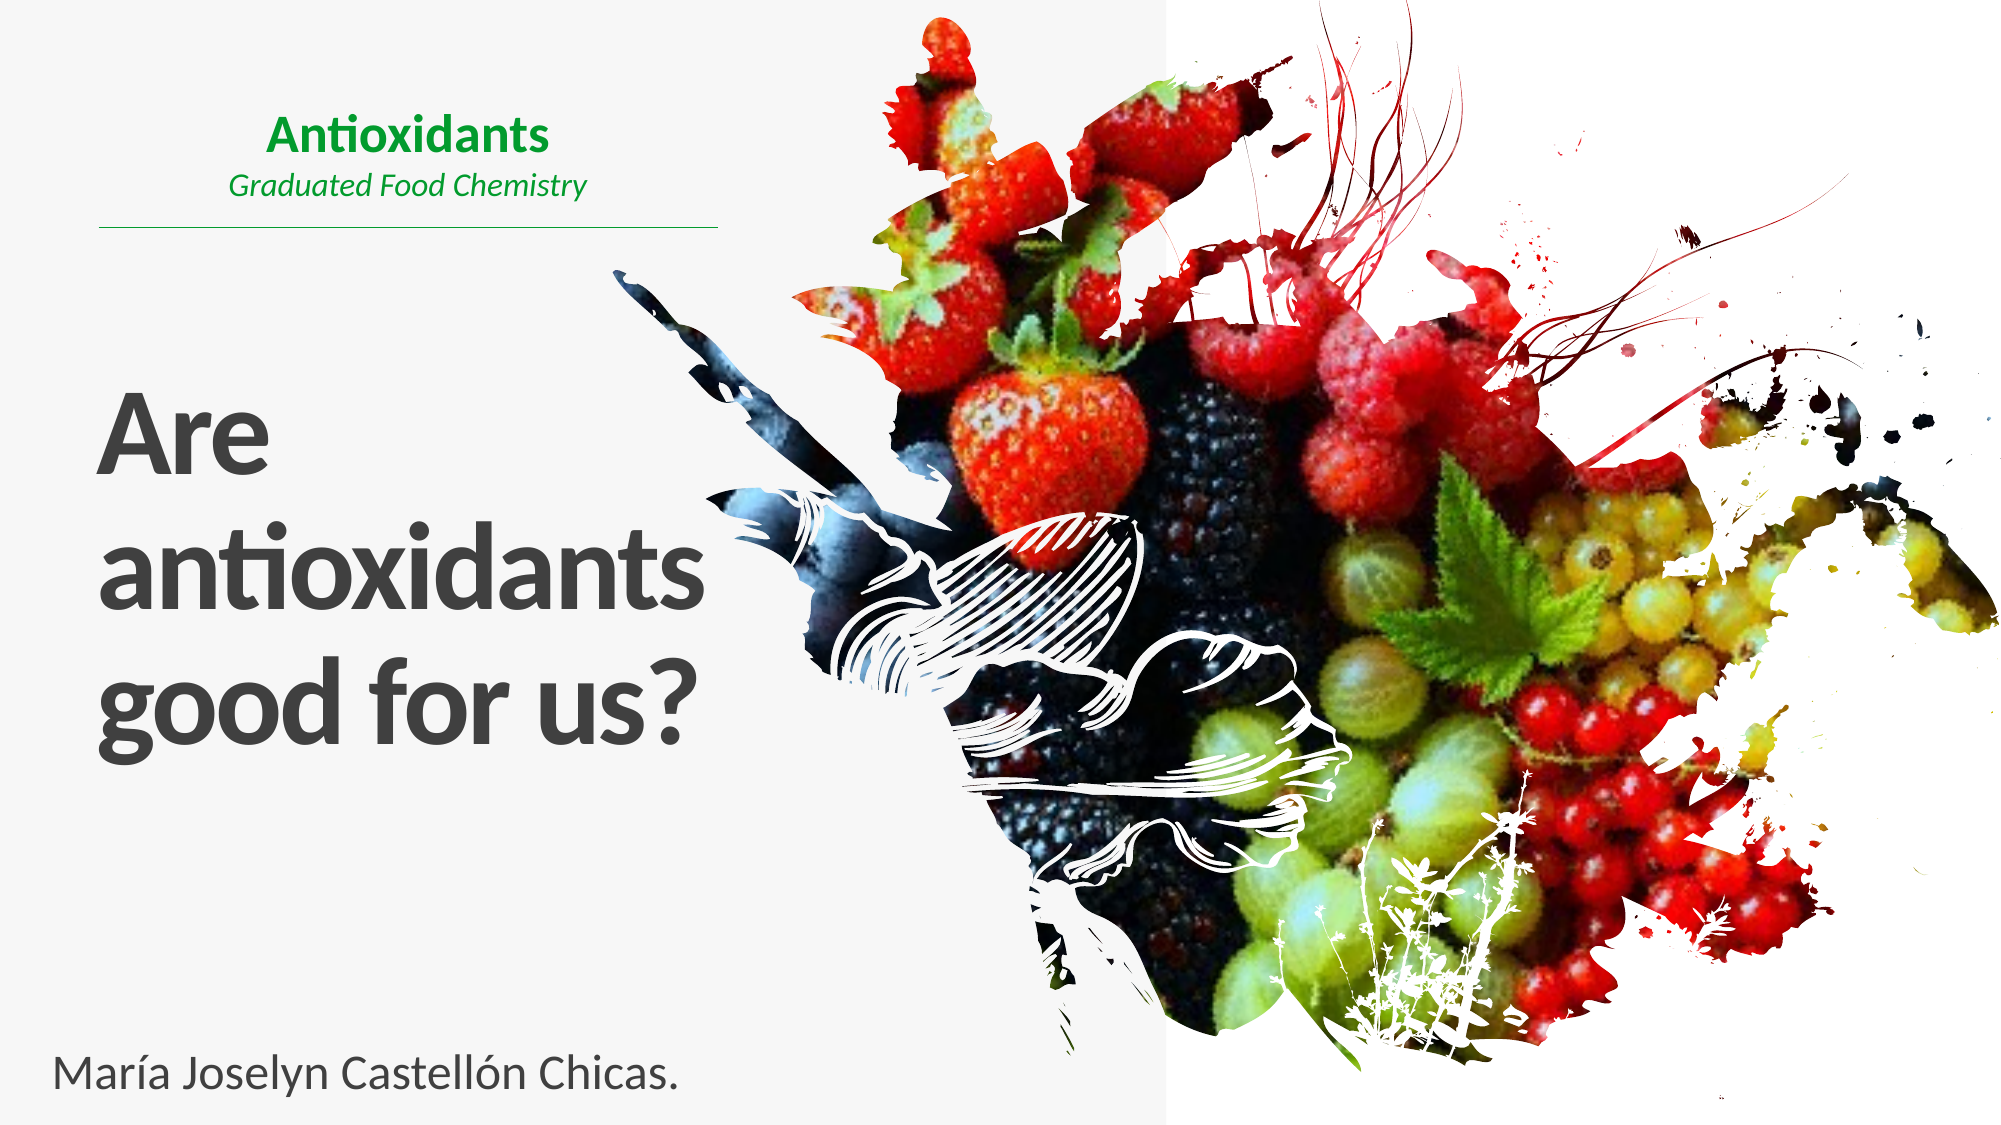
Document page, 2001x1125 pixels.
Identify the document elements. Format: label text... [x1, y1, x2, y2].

title Are antioxidants good for us? [0, 0, 1167, 1125]
picture [559, 0, 2001, 1105]
text_box Antioxidants Graduated Food Chemistry [130, 80, 559, 211]
subtitle María Joselyn Castellón Chicas. [51, 1045, 559, 1101]
